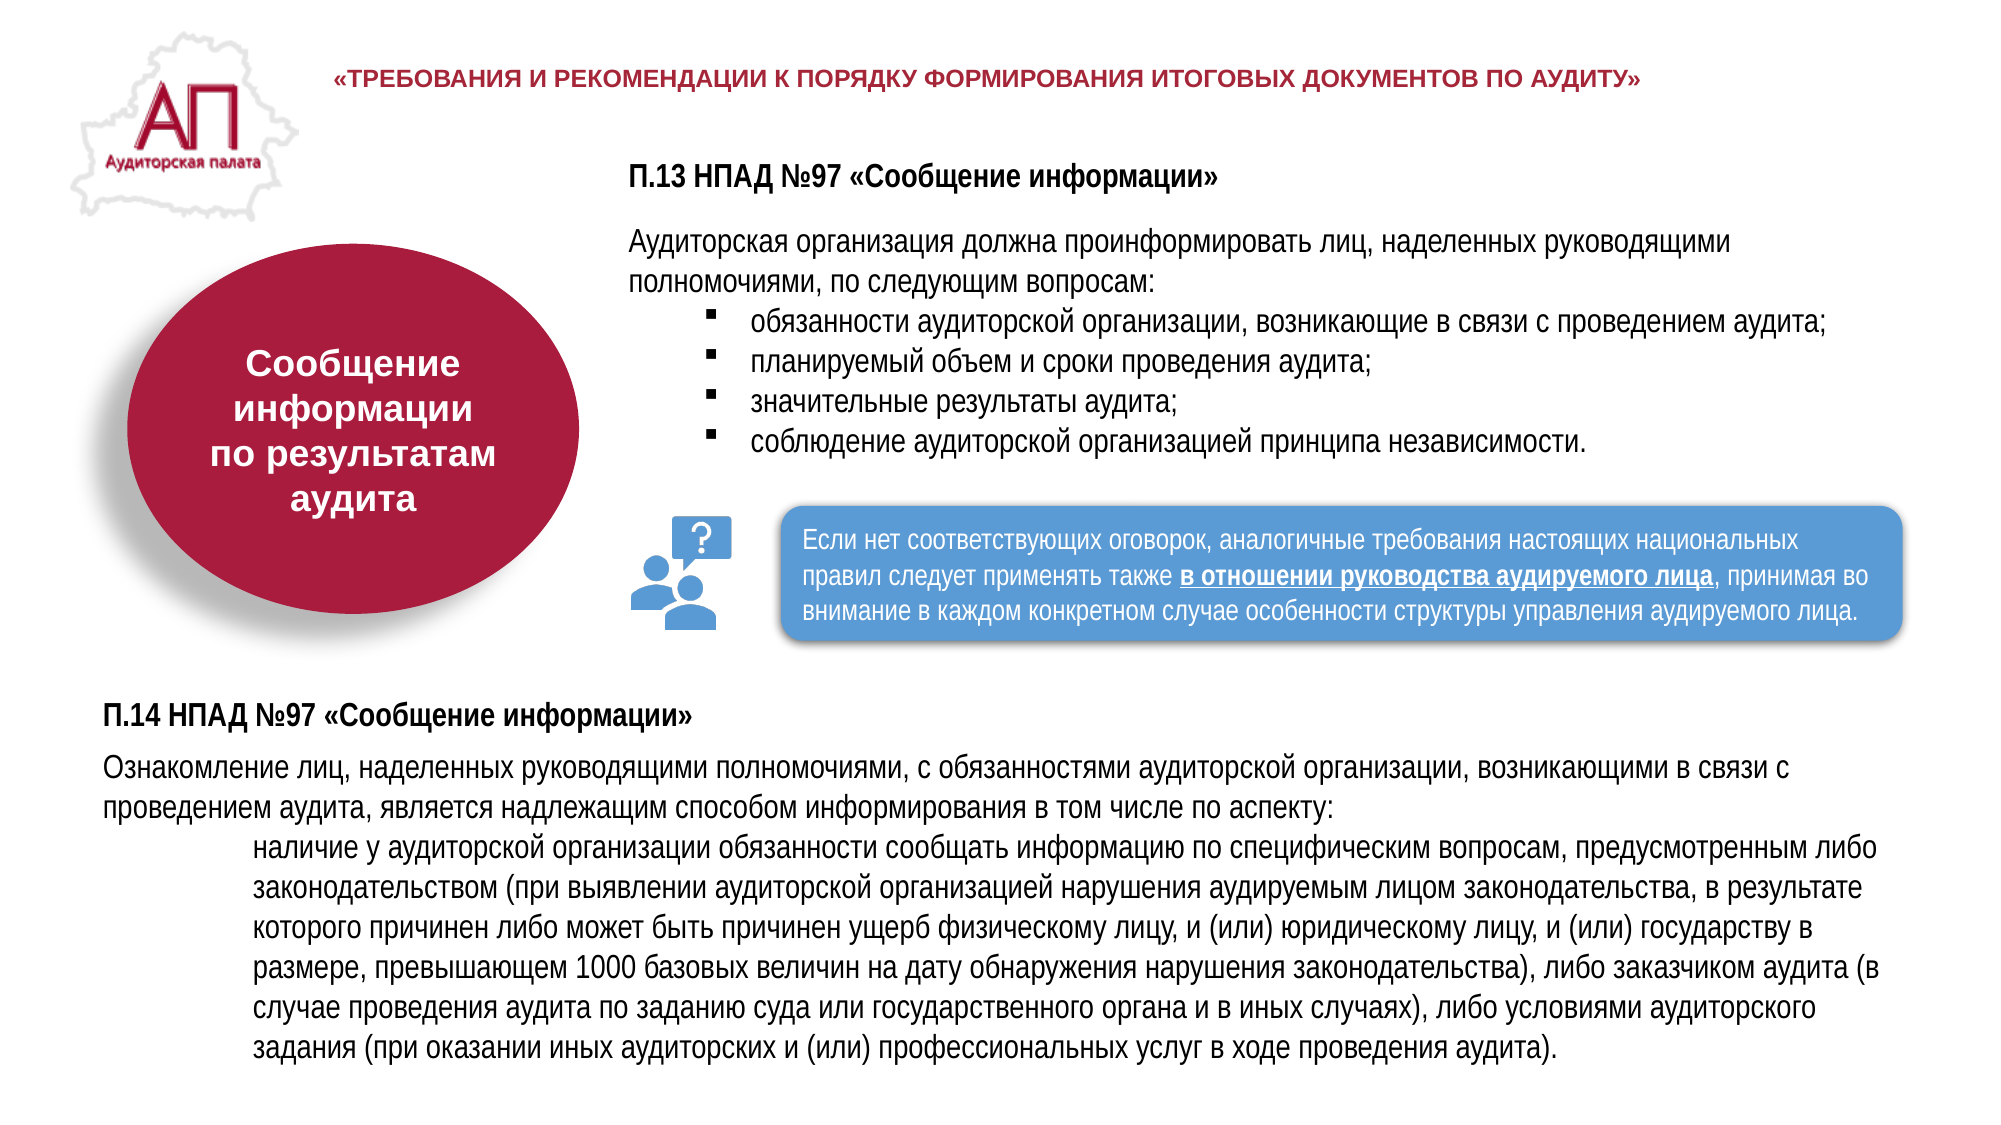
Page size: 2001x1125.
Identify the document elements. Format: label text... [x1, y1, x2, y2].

picture [70, 31, 299, 222]
picture [613, 505, 749, 641]
text_box Сообщение информации по результатам аудита [126, 242, 581, 615]
text_box Если нет соответствующих оговорок, аналогичные требования настоящих национальных правил следует применять также в отношении руководства аудируемого лица, принимая во внимание в каждом конкретном случае особенности структуры управления аудируемого лица. [781, 505, 1903, 641]
text_box П.13 НПАД №97 «Сообщение информации» Аудиторская организация должна проинформировать лиц, наделенных руководящими полномочиями, по следующим вопросам: обязанности аудиторской организации, возникающие в связи с проведением аудита; планируемый объем и сроки проведения аудита; значительные результаты аудита; соблюдение аудиторской организацией принципа независимости. [613, 146, 1930, 466]
text_box «ТРЕБОВАНИЯ И РЕКОМЕНДАЦИИ К ПОРЯДКУ ФОРМИРОВАНИЯ ИТОГОВЫХ ДОКУМЕНТОВ ПО АУДИТУ» [318, 55, 1967, 101]
text_box П.14 НПАД №97 «Сообщение информации» Ознакомление лиц, наделенных руководящими полномочиями, с обязанностями аудиторской организации, возникающими в связи с проведением аудита, является надлежащим способом информирования в том числе по аспекту: наличие у аудиторской организации обязанности сообщать информацию по специфическим вопросам, предусмотренным либо законодательством (при выявлении аудиторской организацией нарушения аудируемым лицом законодательства, в результате которого причинен либо может быть причинен ущерб физическому лицу, и (или) юридическому лицу, и (или) государству в размере, превышающем 1000 базовых величин на дату обнаружения нарушения законодательства), либо заказчиком аудита (в случае проведения аудита по заданию суда или государственного органа и в иных случаях), либо условиями аудиторского задания (при оказании иных аудиторских и (или) профессиональных услуг в ходе проведения аудита). [88, 685, 1930, 1073]
